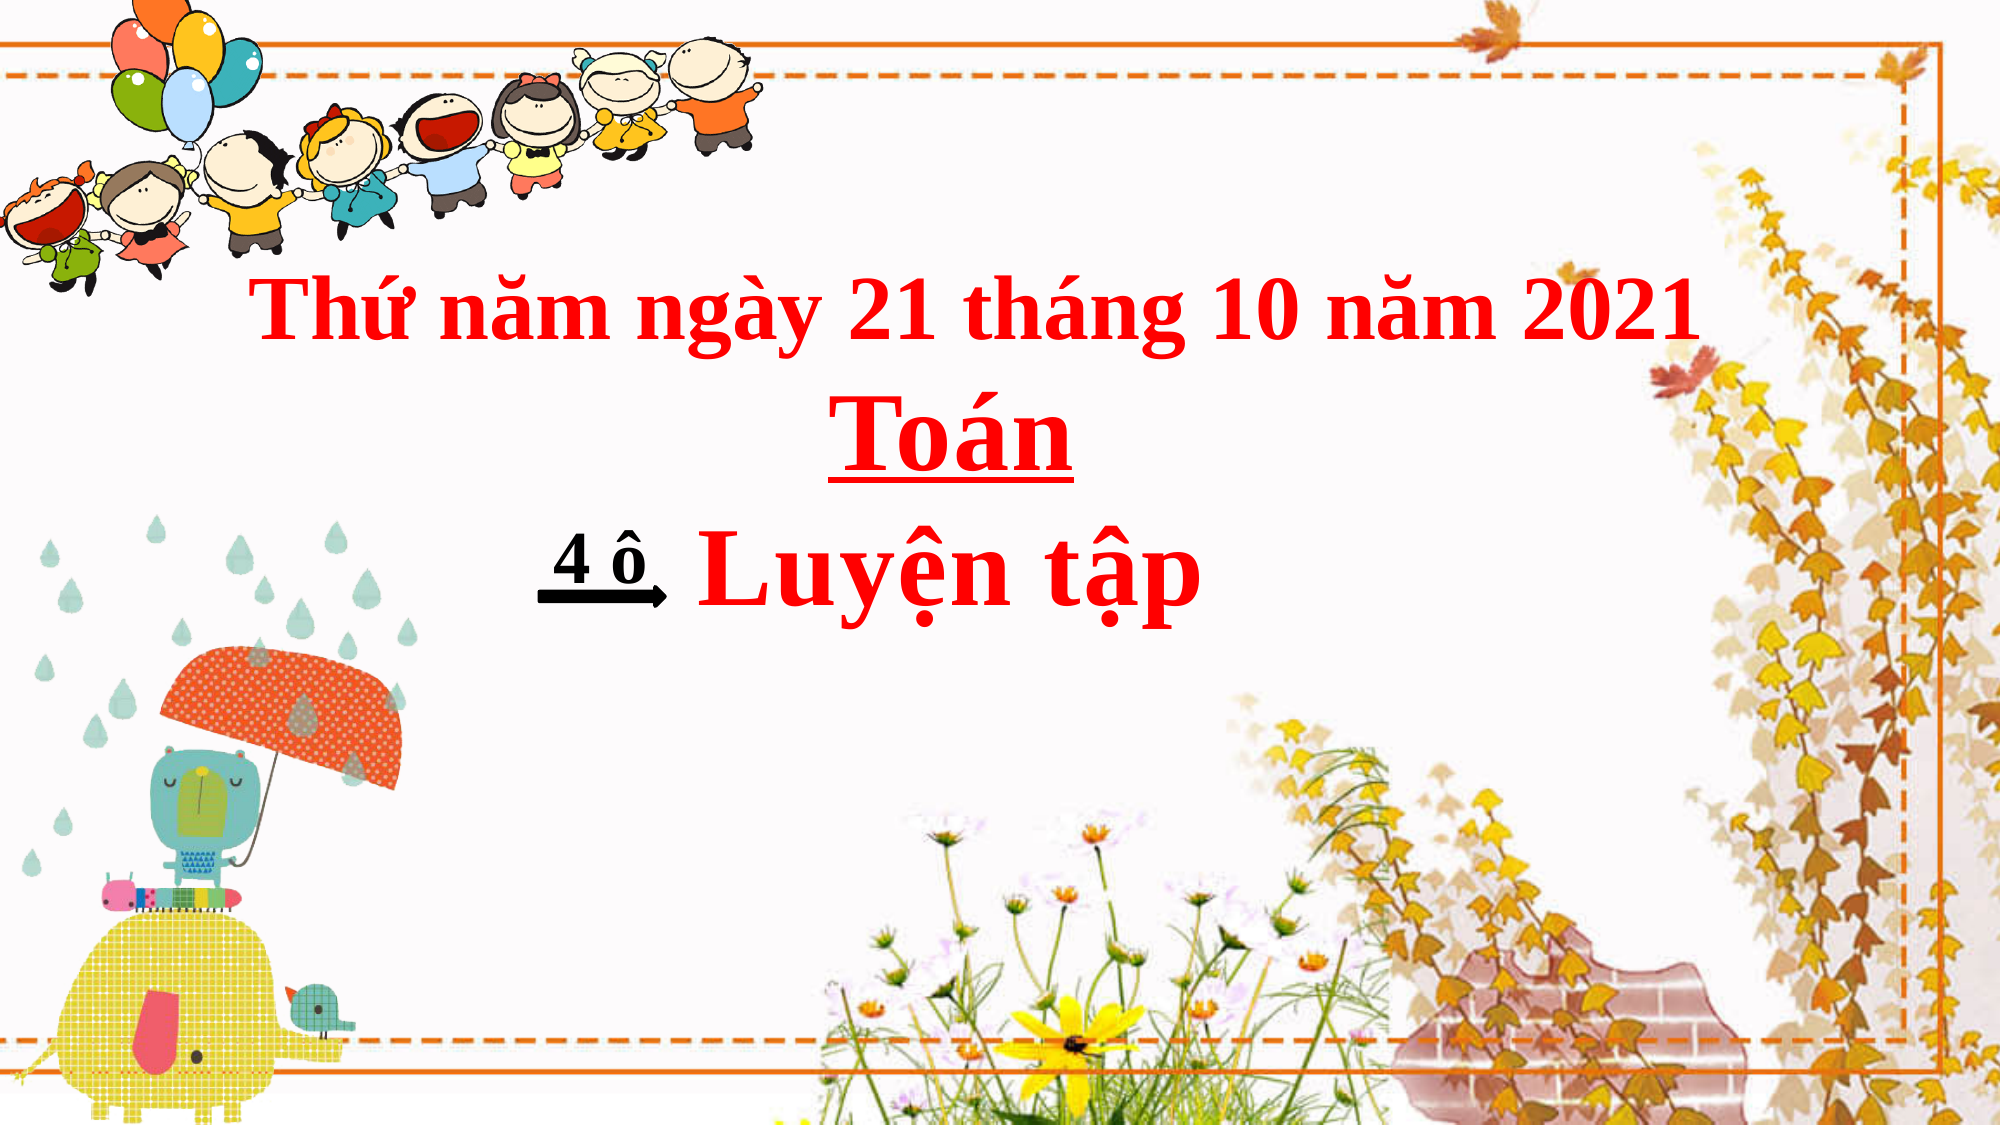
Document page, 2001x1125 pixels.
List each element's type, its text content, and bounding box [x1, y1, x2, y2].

text_box 4 ô [524, 491, 678, 616]
text_box Thứ năm ngày 21 tháng 10 năm 2021 Toán Luyện tập [157, 240, 1746, 636]
picture [0, 0, 2000, 1125]
